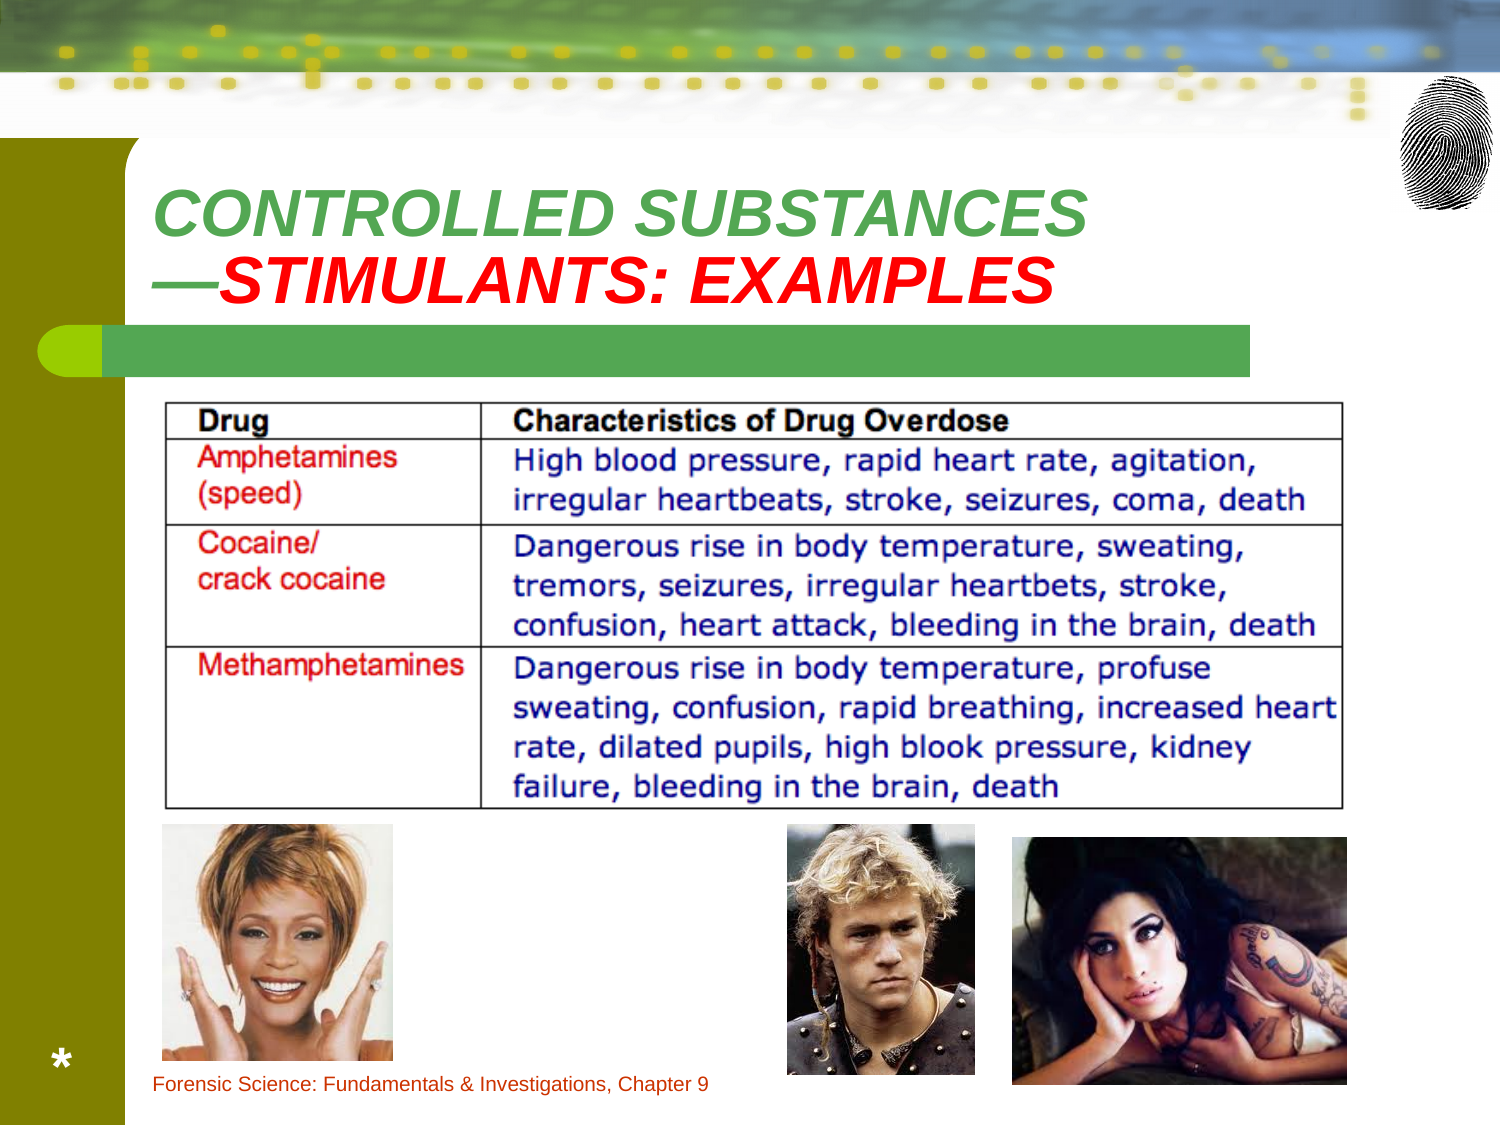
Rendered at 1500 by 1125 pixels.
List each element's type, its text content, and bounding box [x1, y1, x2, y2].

picture [162, 824, 393, 1061]
picture [787, 824, 975, 1076]
picture [0, 0, 1500, 213]
picture [1012, 837, 1347, 1085]
picture [162, 399, 1347, 813]
text_box Forensic Science: Fundamentals & Investigations, Chapter 9 [137, 1025, 1388, 1103]
title Controlled Substances —Stimulants: Examples [137, 172, 1413, 325]
slide_number [13, 1023, 111, 1105]
